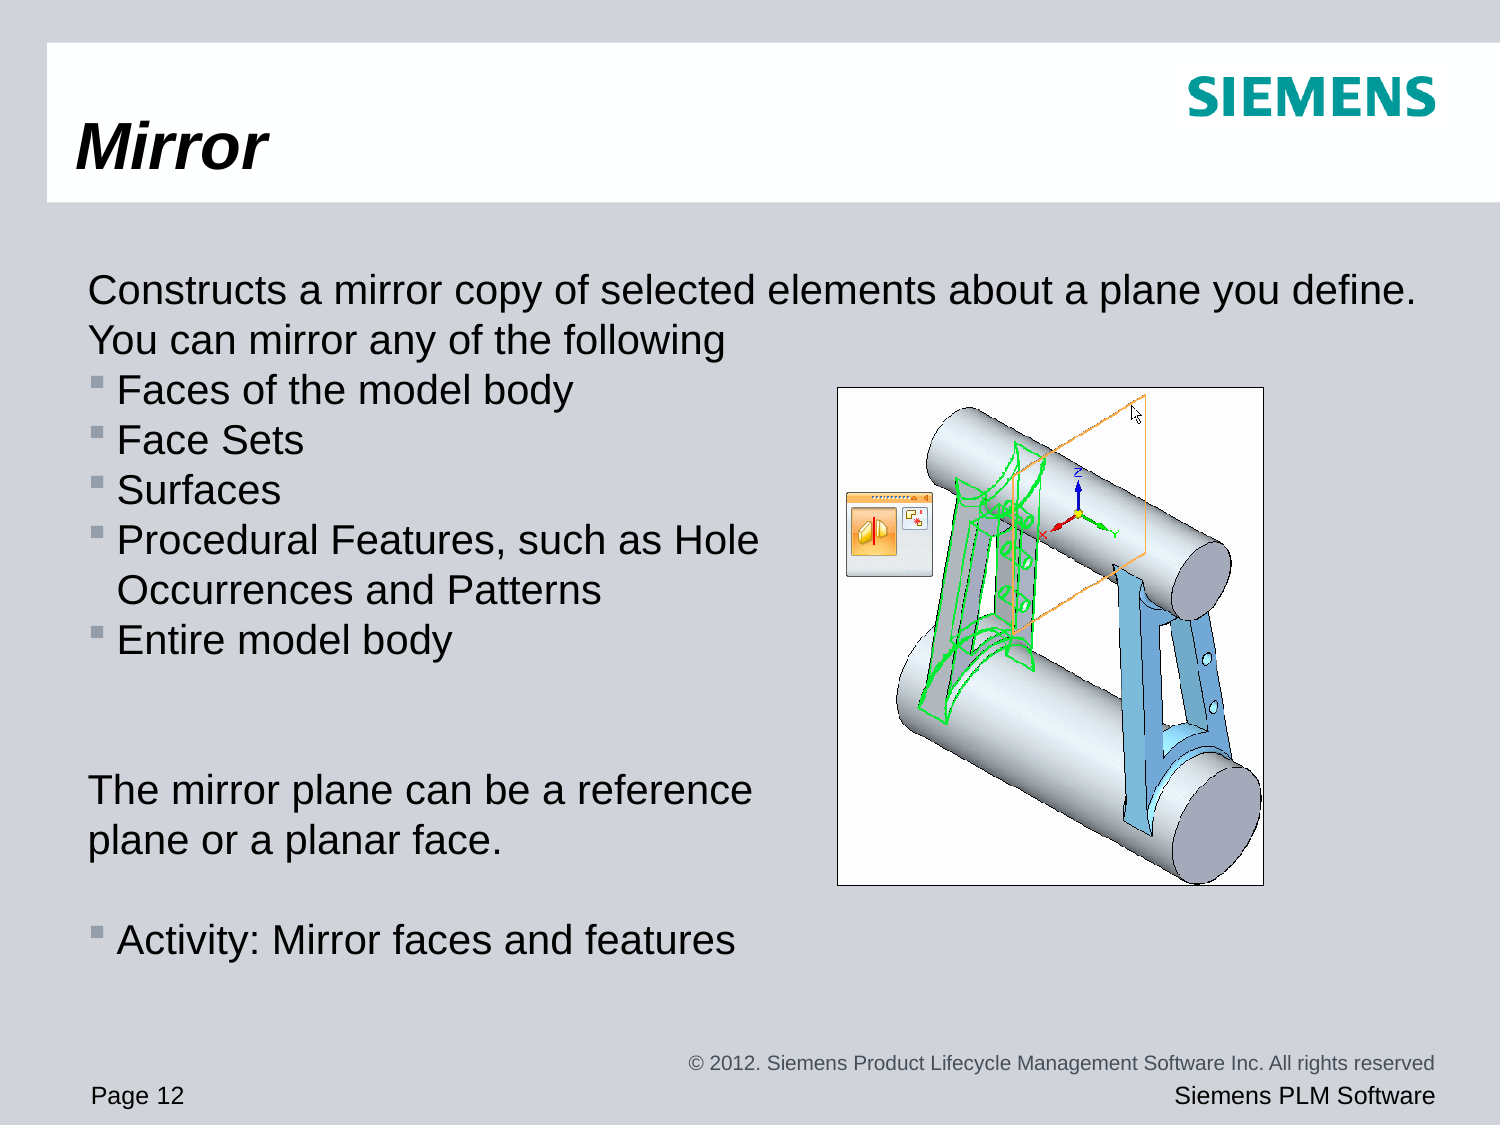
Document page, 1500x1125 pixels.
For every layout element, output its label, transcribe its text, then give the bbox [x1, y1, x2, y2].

list Constructs a mirror copy of selected elements about a plane you define. You can mirror any of the following Faces of the model body Face Sets Surfaces Procedural Features, such as Hole Occurrences and Patterns Entire model body The mirror plane can be a reference plane or a planar face. Activity: Mirror faces and features [87, 262, 1438, 1013]
title Mirror [74, 49, 1095, 183]
picture [1181, 69, 1444, 123]
picture [837, 387, 1264, 886]
